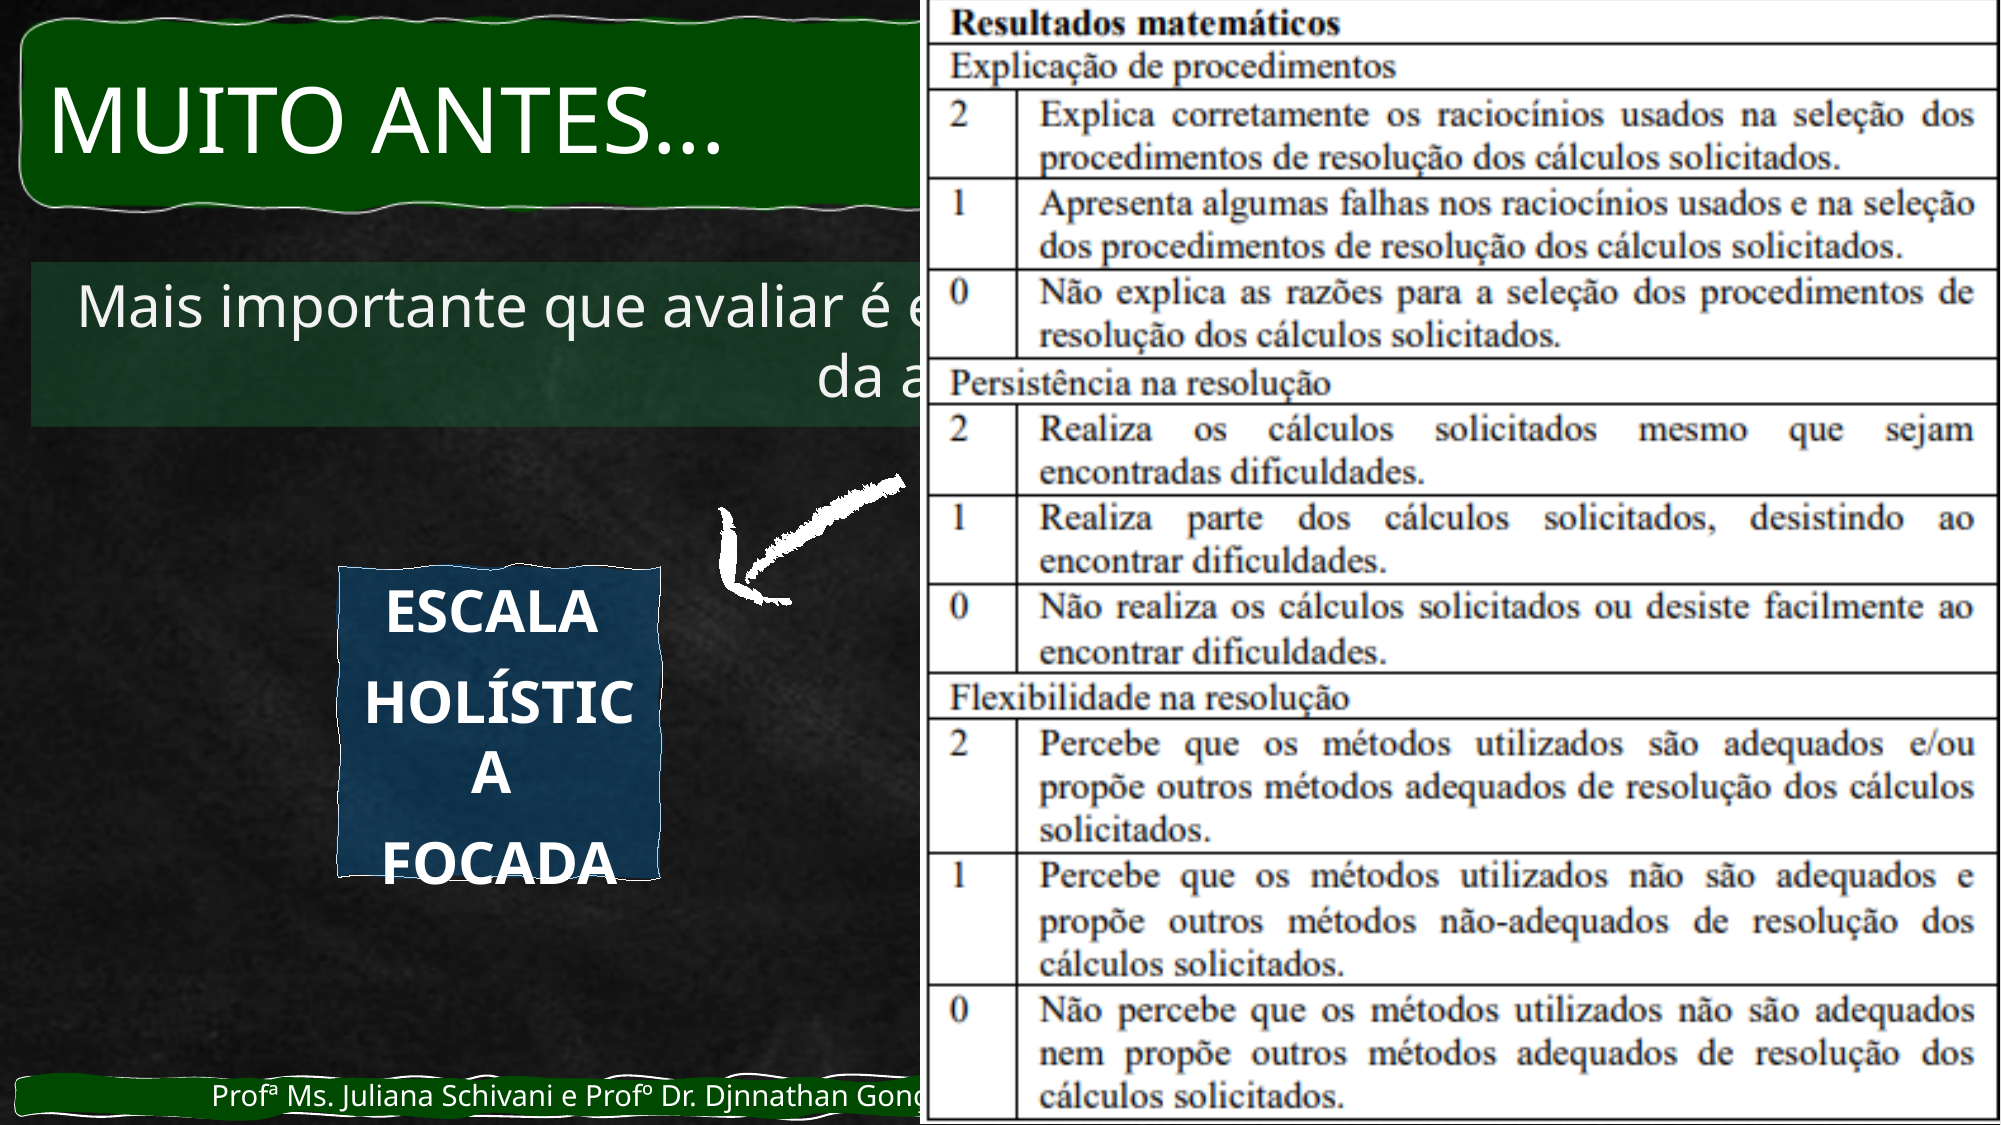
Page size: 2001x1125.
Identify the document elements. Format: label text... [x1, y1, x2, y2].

text_box ESCALA HOLÍSTICA FOCADA [335, 563, 663, 881]
picture [0, 0, 2001, 1125]
text_box Profª Ms. Juliana Schivani e Profº Dr. Djnnathan Gonçalves AVALIAÇÃO, p. 8 [14, 1072, 920, 1121]
text_box Mais importante que avaliar é estabelecer critérios bem definidos da avaliação. [31, 262, 920, 427]
title MUITO ANTES... [31, 53, 920, 194]
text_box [700, 459, 906, 579]
